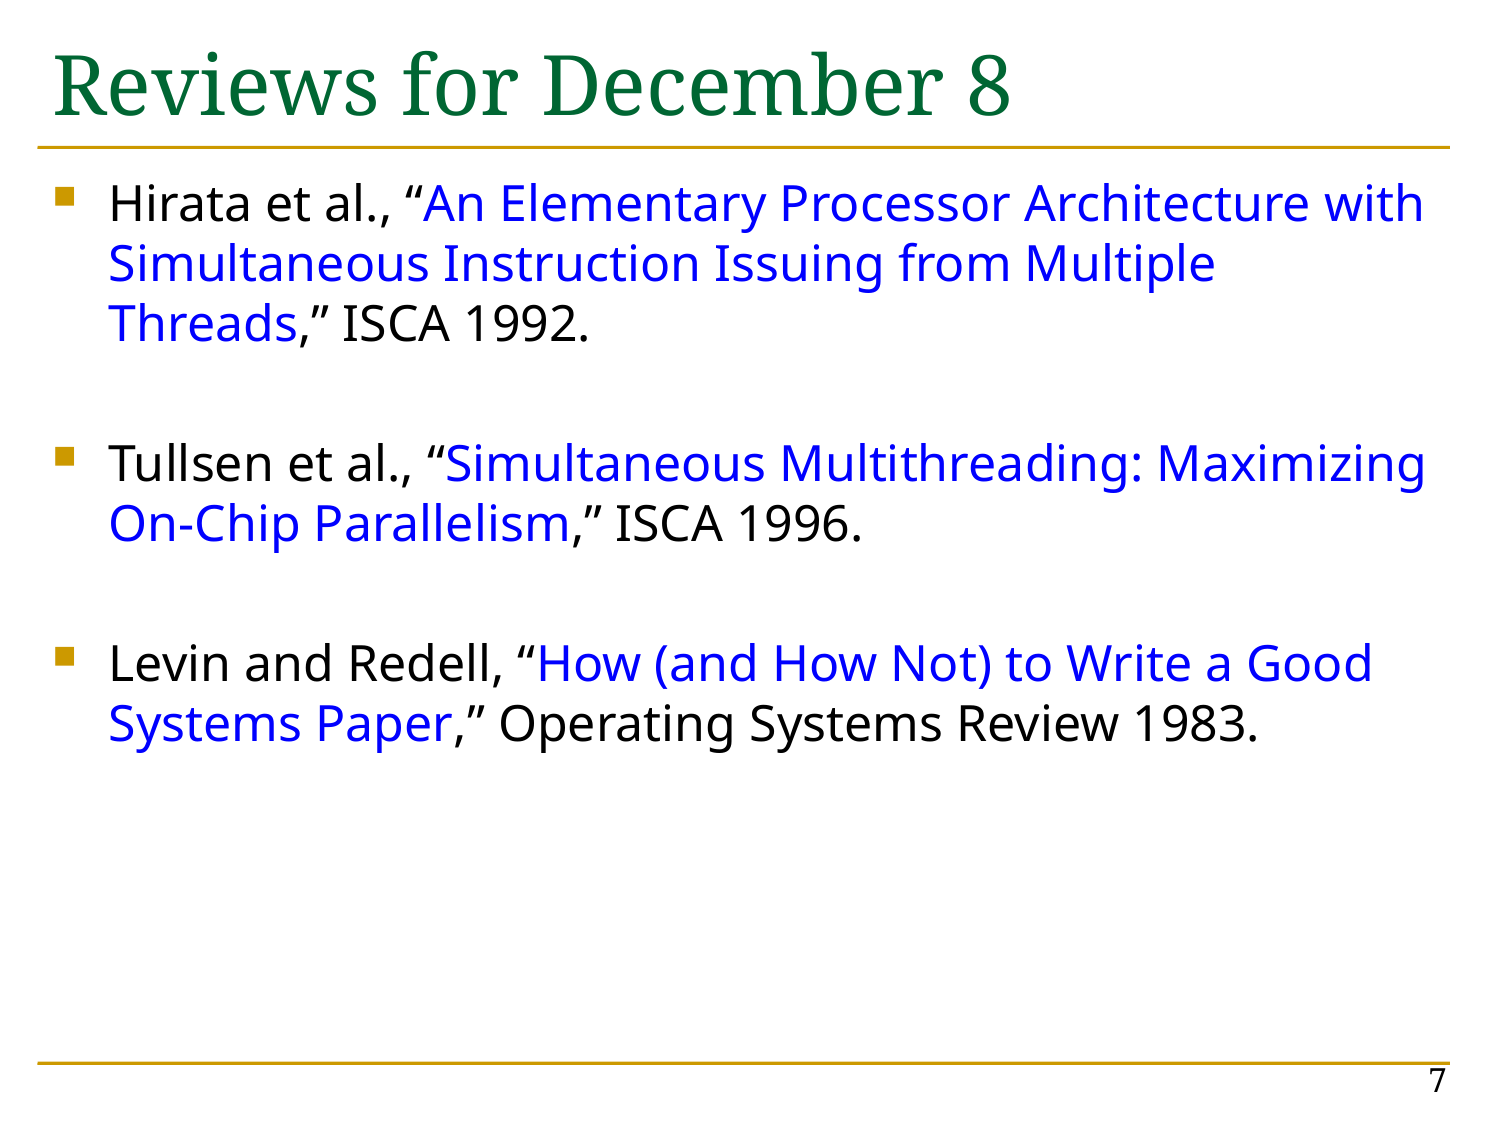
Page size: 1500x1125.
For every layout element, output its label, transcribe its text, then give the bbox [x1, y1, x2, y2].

slide_number 7 [1111, 1036, 1462, 1112]
title Reviews for December 8 [37, 24, 1450, 163]
list Hirata et al., “An Elementary Processor Architecture with Simultaneous Instruction Issuing from Multiple Threads,” ISCA 1992. Tullsen et al., “Simultaneous Multithreading: Maximizing On-Chip Parallelism,” ISCA 1996. Levin and Redell, “How (and How Not) to Write a Good Systems Paper,” Operating Systems Review 1983. [37, 163, 1450, 1016]
